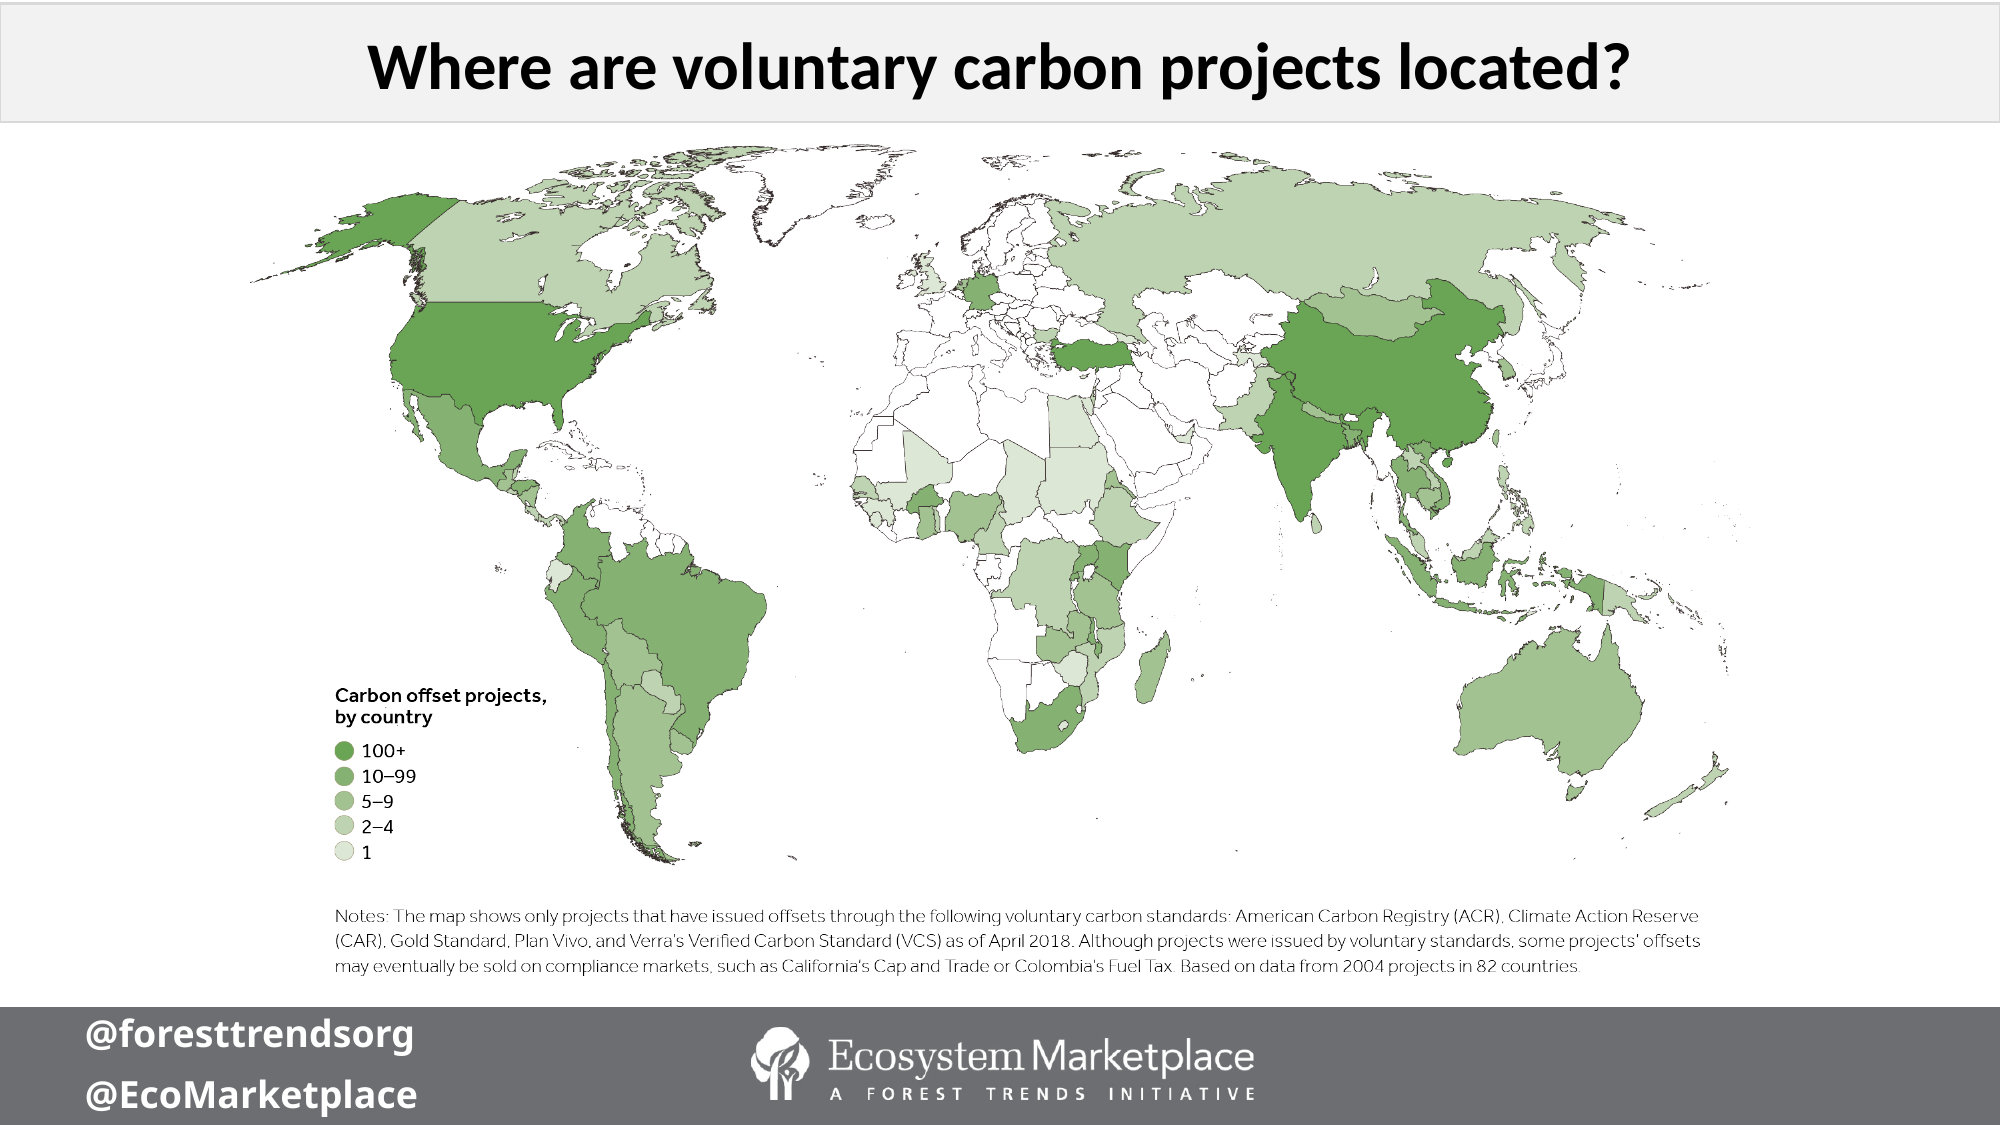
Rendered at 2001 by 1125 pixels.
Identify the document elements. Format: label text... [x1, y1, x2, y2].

picture [249, 144, 1750, 986]
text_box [0, 1007, 2000, 1125]
text_box Where are voluntary carbon projects located? [0, 2, 2000, 123]
